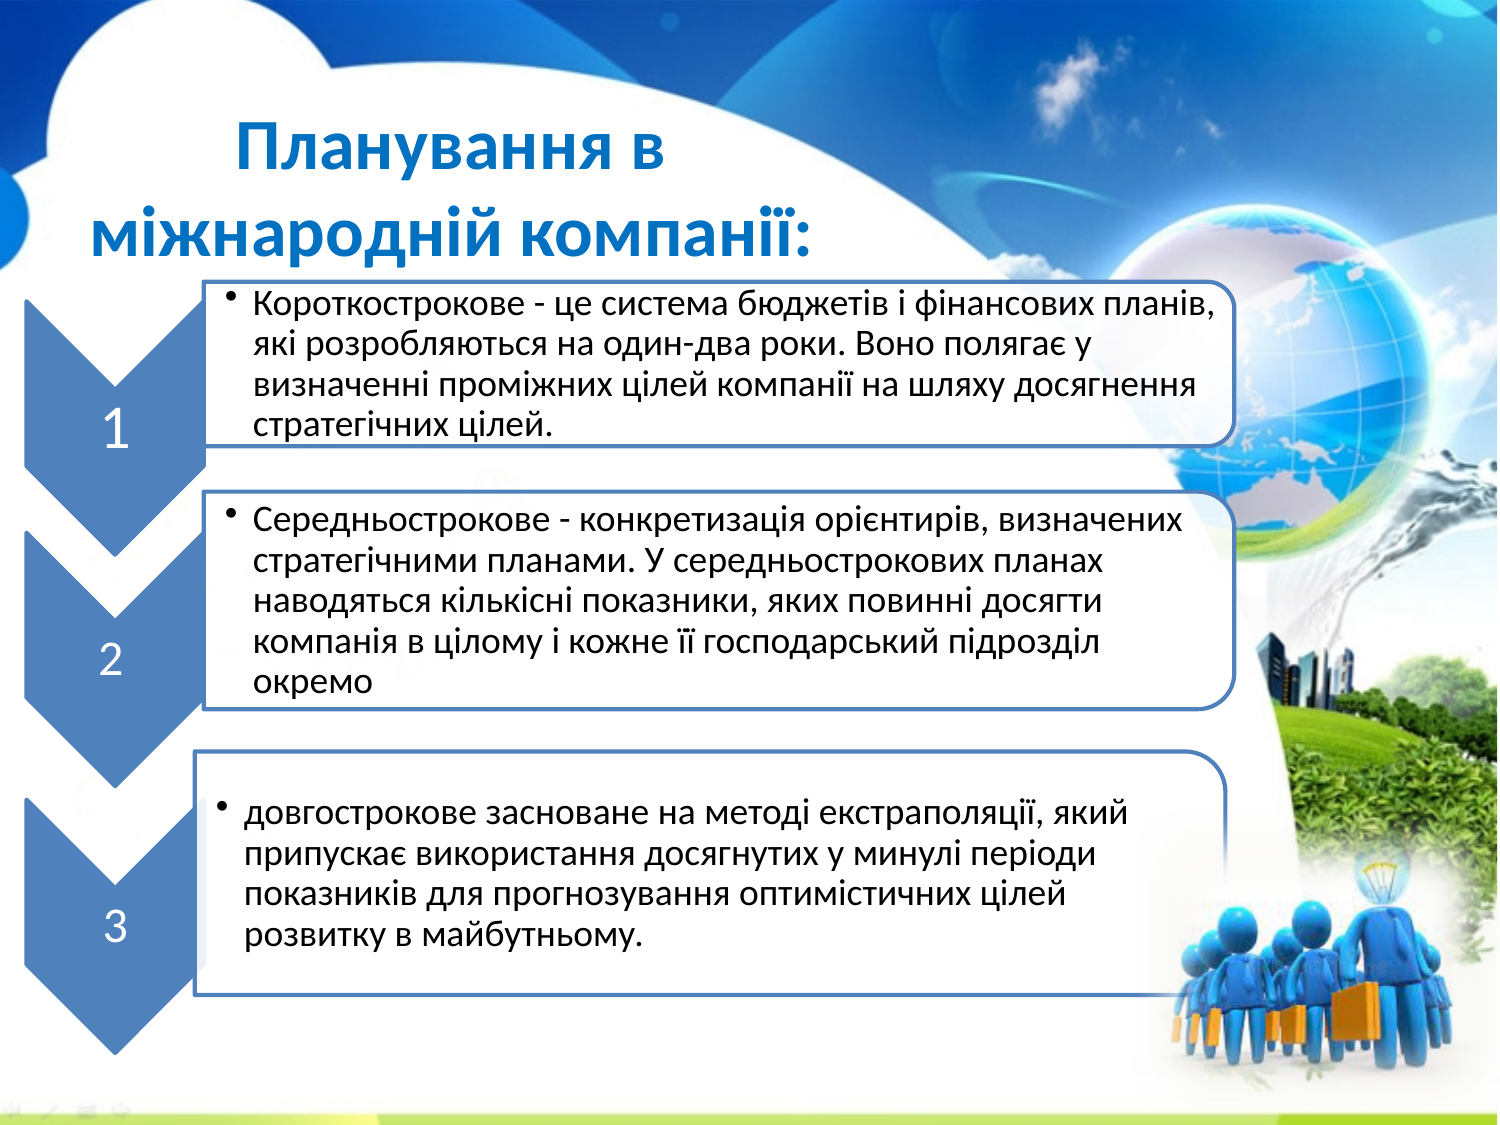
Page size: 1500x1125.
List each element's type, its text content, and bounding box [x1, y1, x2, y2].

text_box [26, 278, 1235, 1054]
picture [0, 0, 1500, 1125]
text_box Планування в міжнародній компанії: [26, 89, 877, 278]
